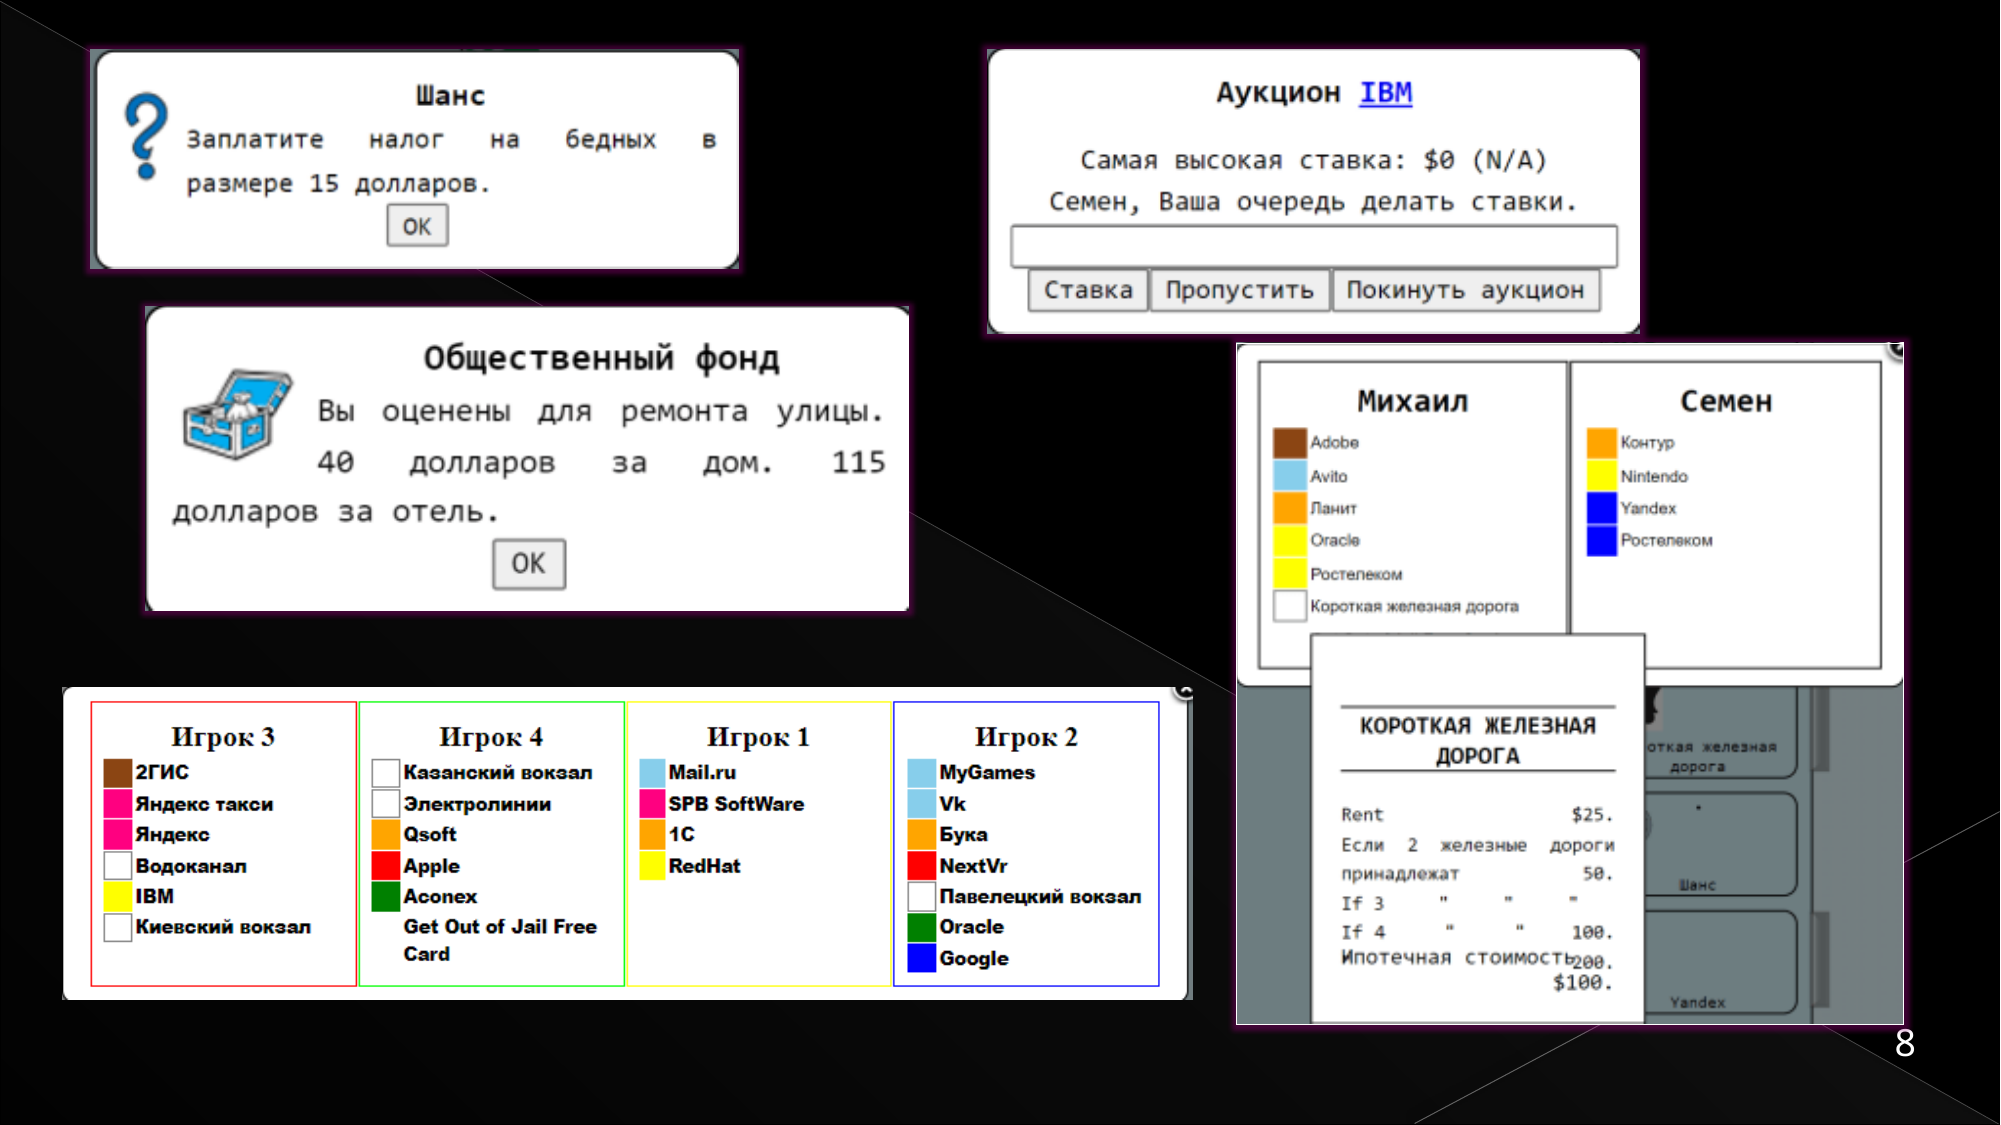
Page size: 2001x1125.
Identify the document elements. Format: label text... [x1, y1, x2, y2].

picture [1236, 342, 1904, 1025]
picture [90, 49, 739, 269]
picture [987, 49, 1640, 334]
text_box 8 [1879, 1011, 1931, 1072]
picture [62, 687, 1194, 1001]
picture [145, 306, 909, 611]
